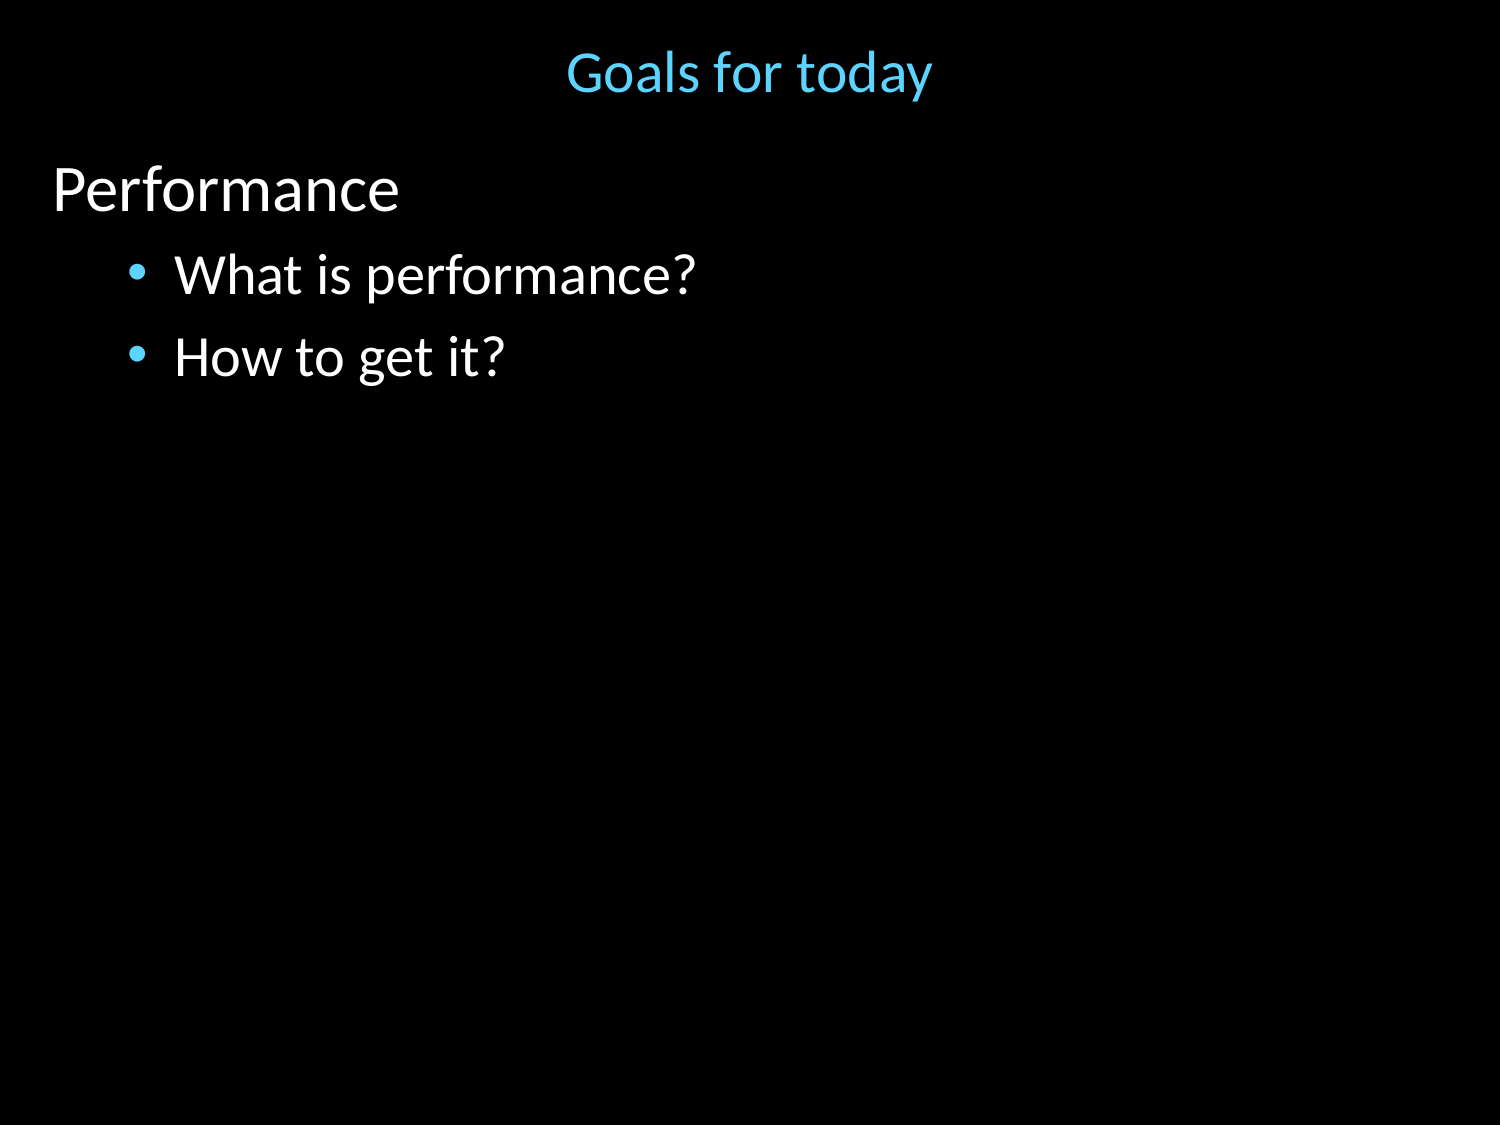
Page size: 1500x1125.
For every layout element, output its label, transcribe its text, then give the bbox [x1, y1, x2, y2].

list Performance What is performance? How to get it? [37, 137, 1463, 1063]
title Goals for today [37, 24, 1463, 113]
